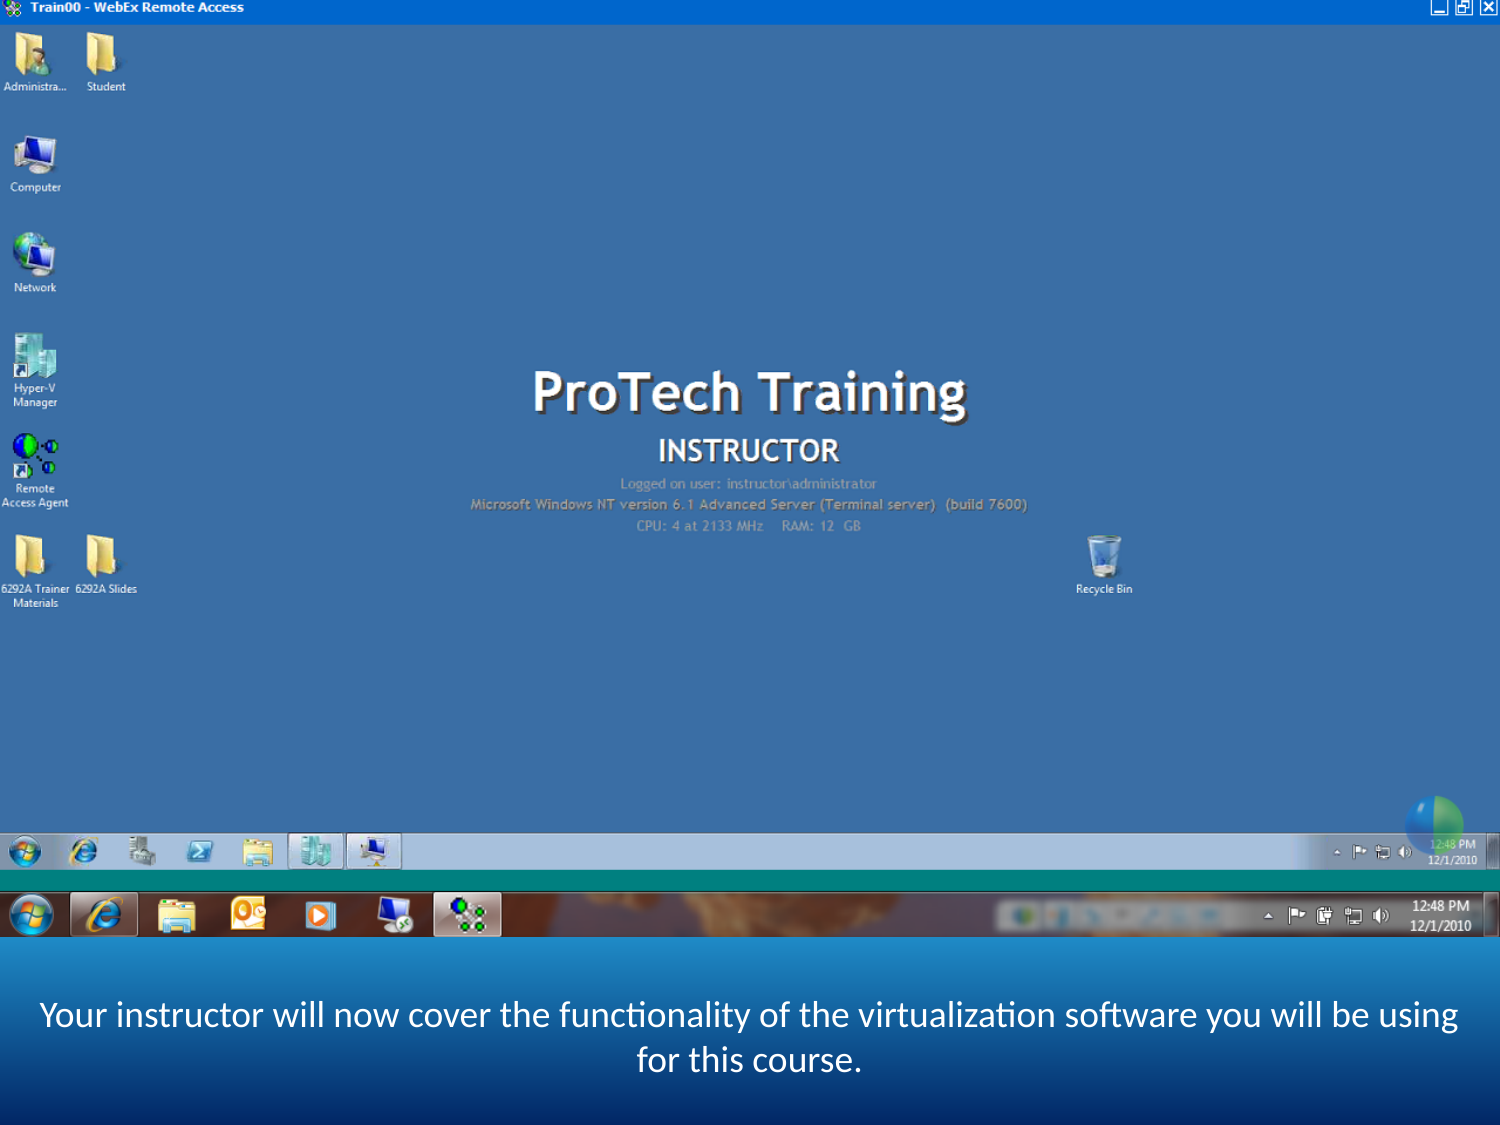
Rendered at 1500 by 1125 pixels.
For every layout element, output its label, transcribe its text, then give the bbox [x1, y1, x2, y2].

picture [0, 0, 1500, 938]
text_box Your instructor will now cover the functionality of the virtualization software you will be using for this course. [0, 946, 1500, 1125]
